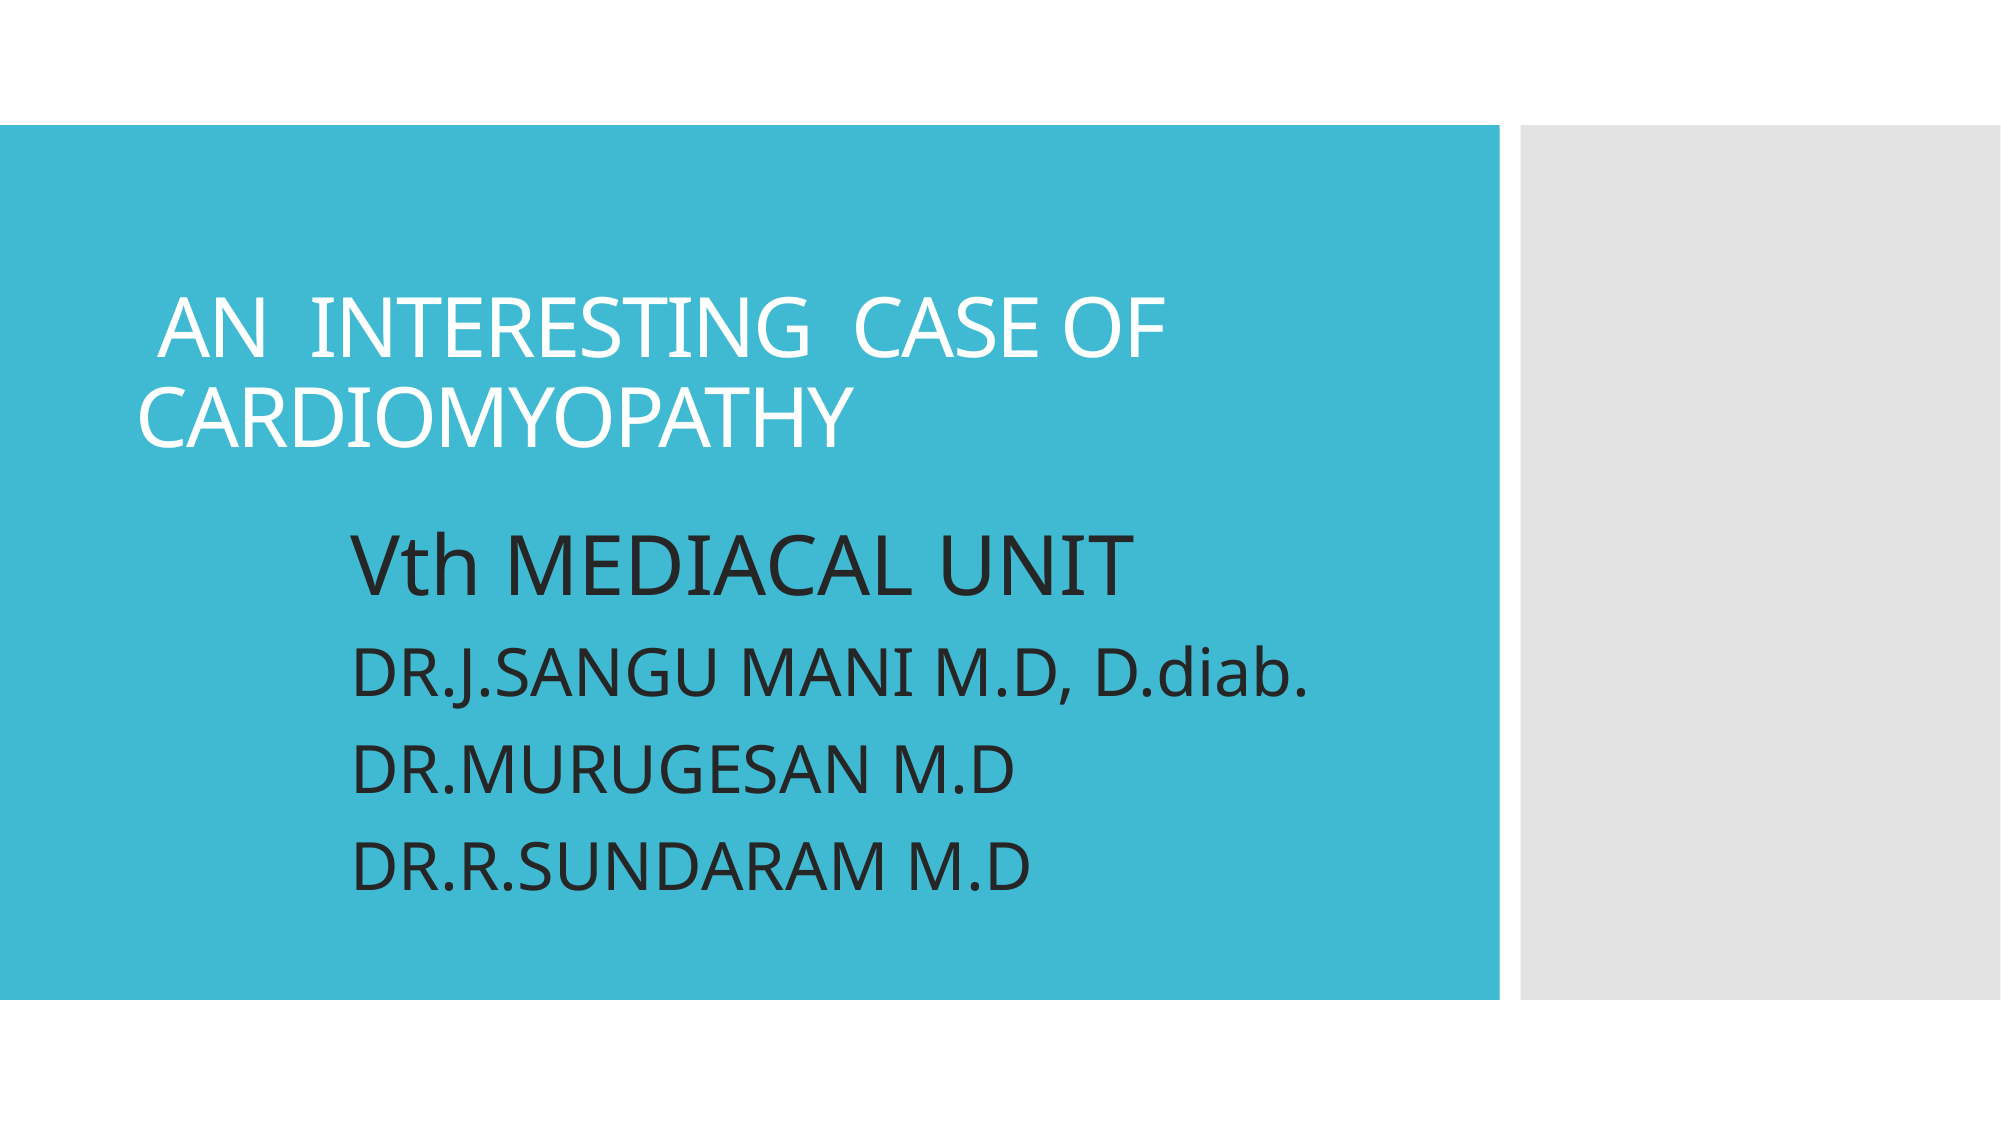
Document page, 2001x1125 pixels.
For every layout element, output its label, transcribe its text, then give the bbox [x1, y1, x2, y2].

subtitle Vth MEDIACAL UNIT DR.J.SANGU MANI M.D, D.diab. DR.MURUGESAN M.D DR.R.SUNDARAM M.D [335, 516, 1619, 969]
title AN INTERESTING CASE OF CARDIOMYOPATHY [120, 213, 1376, 474]
